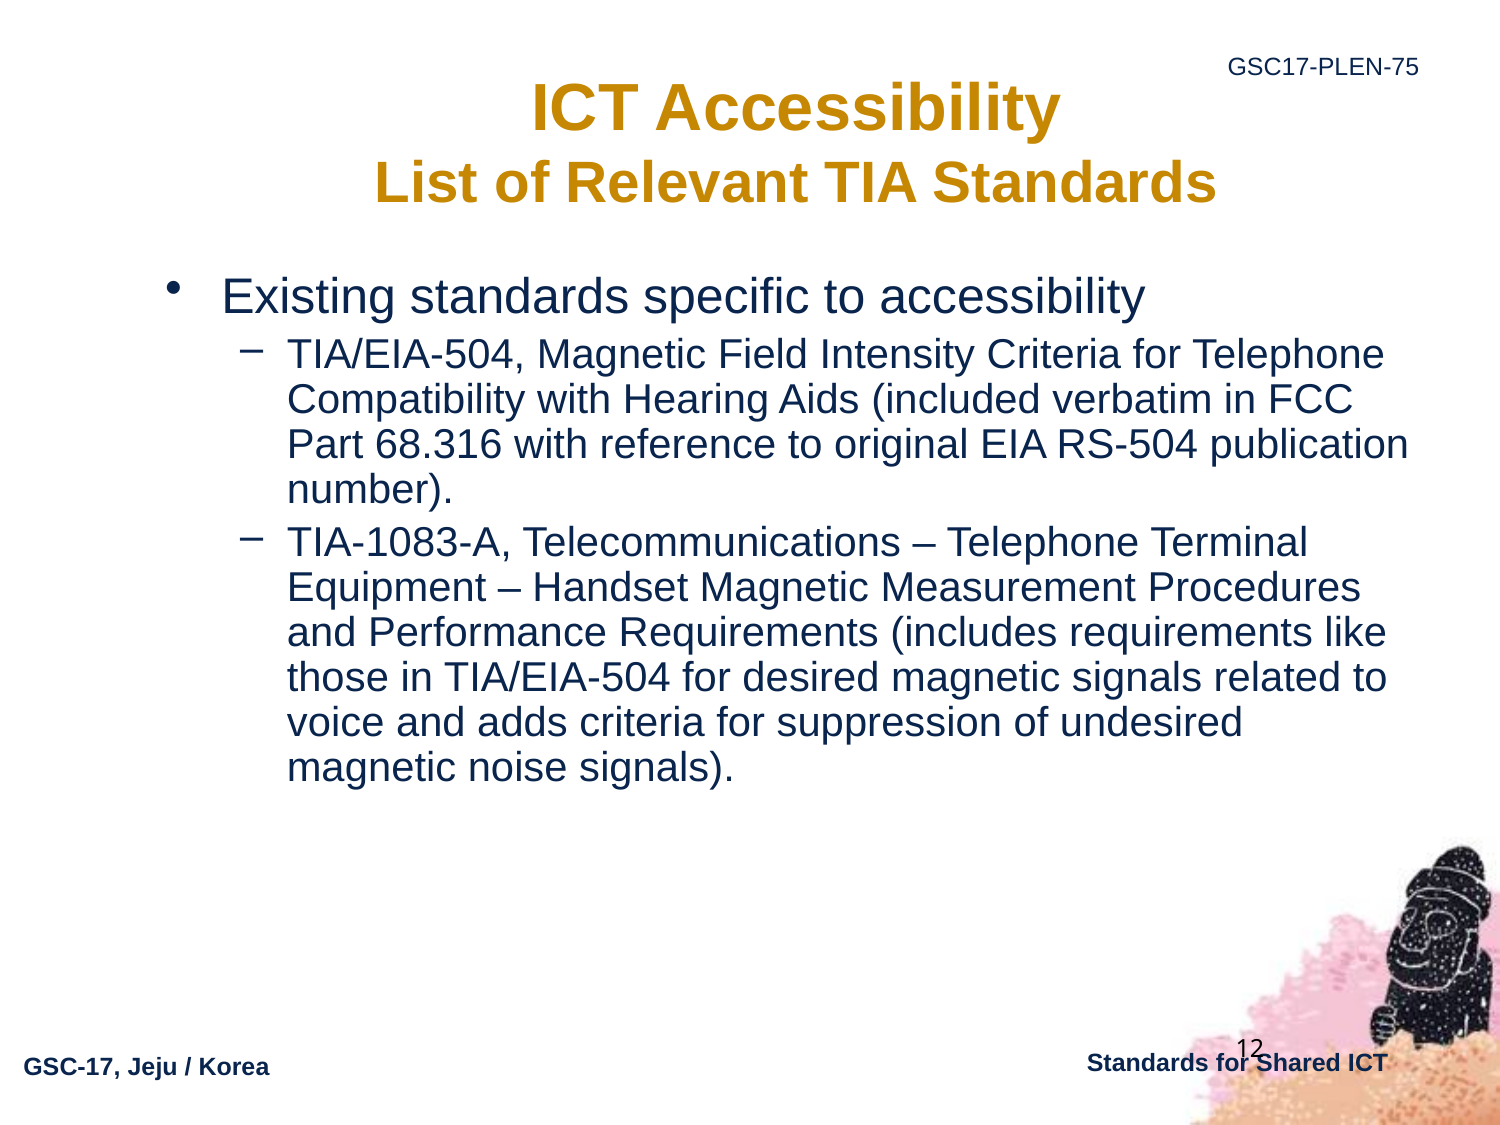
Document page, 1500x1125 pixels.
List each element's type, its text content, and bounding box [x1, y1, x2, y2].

list Existing standards specific to accessibility TIA/EIA-504, Magnetic Field Intensity Criteria for Telephone Compatibility with Hearing Aids (included verbatim in FCC Part 68.316 with reference to original EIA RS-504 publication number). TIA-1083-A, Telecommunications – Telephone Terminal Equipment – Handset Magnetic Measurement Procedures and Performance Requirements (includes requirements like those in TIA/EIA-504 for desired magnetic signals related to voice and adds criteria for suppression of undesired magnetic noise signals). [112, 262, 1425, 1038]
picture [1171, 832, 1500, 1125]
slide_number 12 [1074, 1024, 1426, 1086]
title ICT Accessibility List of Relevant TIA Standards [218, 44, 1376, 233]
